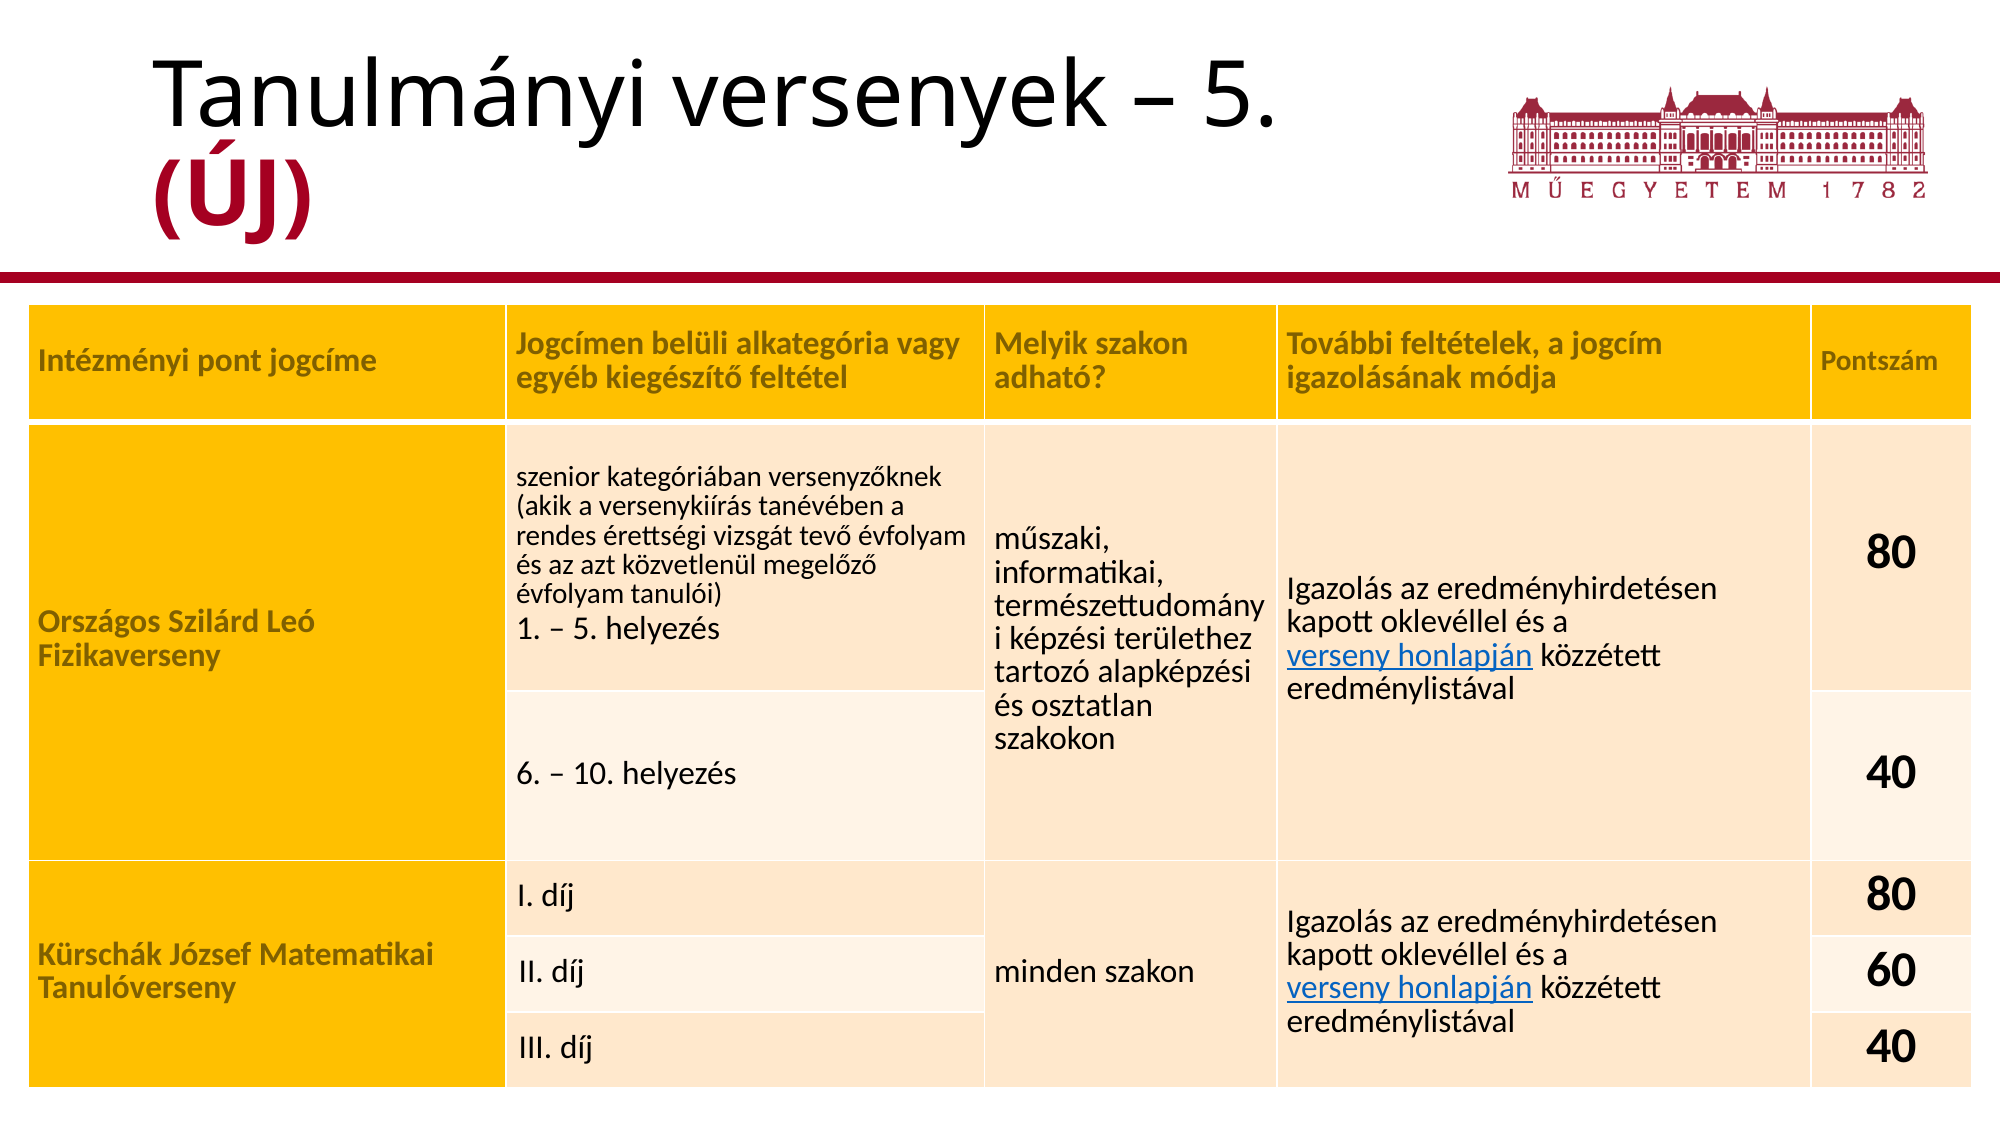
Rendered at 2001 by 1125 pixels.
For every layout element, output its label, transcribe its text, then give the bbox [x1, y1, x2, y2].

table_cell Igazolás az eredményhirdetésen kapott oklevéllel és a verseny honlapján közzétett eredménylistával [1278, 861, 1810, 1087]
picture [1507, 86, 1928, 198]
table_cell III. díj [507, 1013, 984, 1087]
table_header Jogcímen belüli alkategória vagy egyéb kiegészítő feltétel [507, 305, 984, 419]
table_header Pontszám [1812, 305, 1971, 419]
table_cell szenior kategóriában versenyzőknek (akik a versenykiírás tanévében a rendes érettségi vizsgát tevő évfolyam és az azt közvetlenül megelőző évfolyam tanulói) 1. – 5. helyezés [507, 425, 984, 690]
table_cell 6. – 10. helyezés [507, 692, 984, 860]
table_cell II. díj [507, 937, 984, 1011]
table_cell I. díj [507, 861, 984, 935]
table_header További feltételek, a jogcím igazolásának módja [1278, 305, 1810, 419]
table_cell minden szakon [985, 861, 1276, 1087]
table_cell Kürschák József Matematikai Tanulóverseny [29, 861, 505, 1087]
table_cell műszaki, informatikai, természettudományi képzési területhez tartozó alapképzési és osztatlan szakokon [985, 425, 1276, 860]
table_cell 60 [1812, 937, 1971, 1011]
table_cell Országos Szilárd Leó Fizikaverseny [29, 425, 505, 860]
table_cell 80 [1812, 861, 1971, 935]
table_header Melyik szakon adható? [985, 305, 1276, 419]
table_cell 40 [1812, 692, 1971, 860]
table_cell 80 [1812, 425, 1971, 690]
title Tanulmányi versenyek – 5. (ÚJ) [137, 37, 1463, 255]
table_cell 40 [1812, 1013, 1971, 1087]
table_cell Igazolás az eredményhirdetésen kapott oklevéllel és a verseny honlapján közzétett eredménylistával [1278, 425, 1810, 860]
table_header Intézményi pont jogcíme [29, 305, 505, 419]
